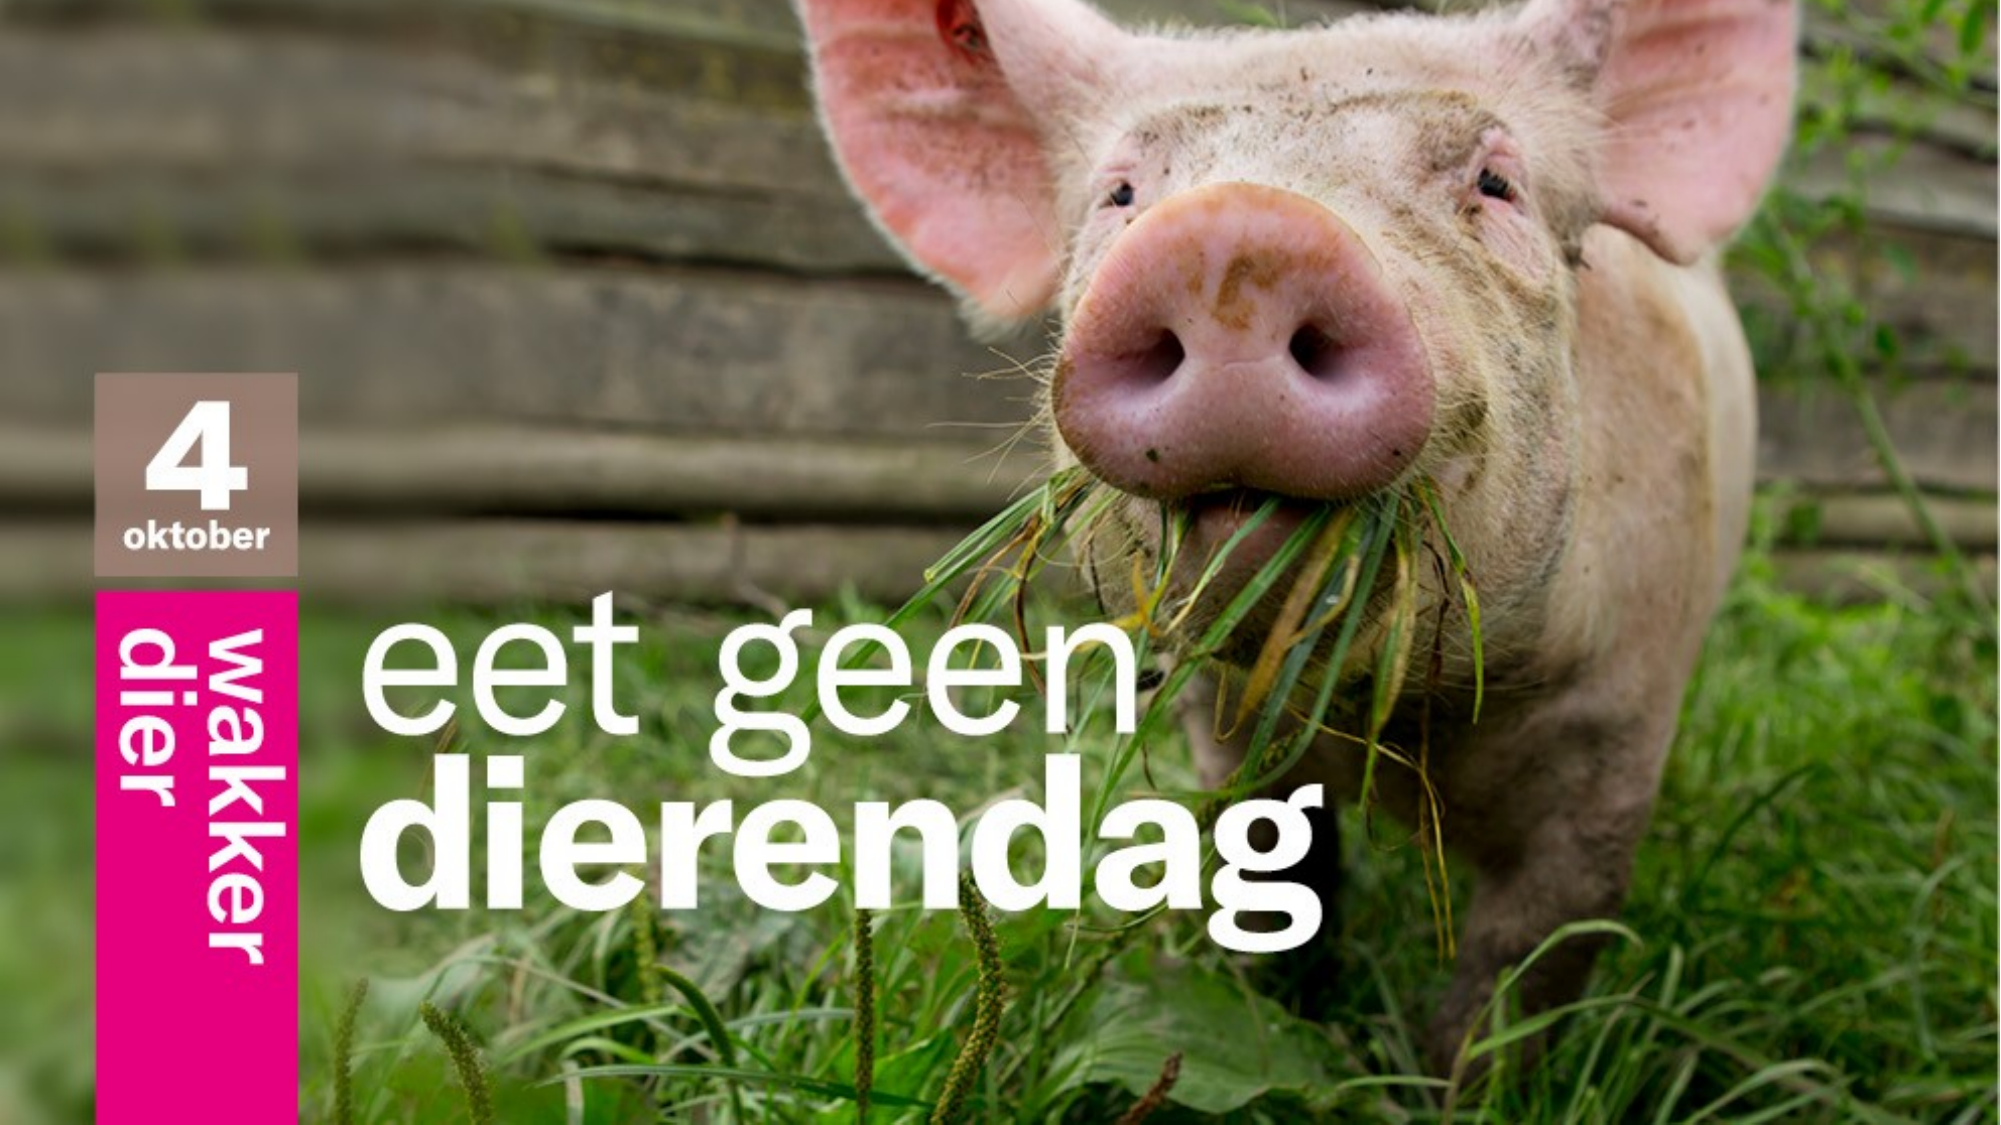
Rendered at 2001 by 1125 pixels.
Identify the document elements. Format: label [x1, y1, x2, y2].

list [0, 0, 2000, 1125]
